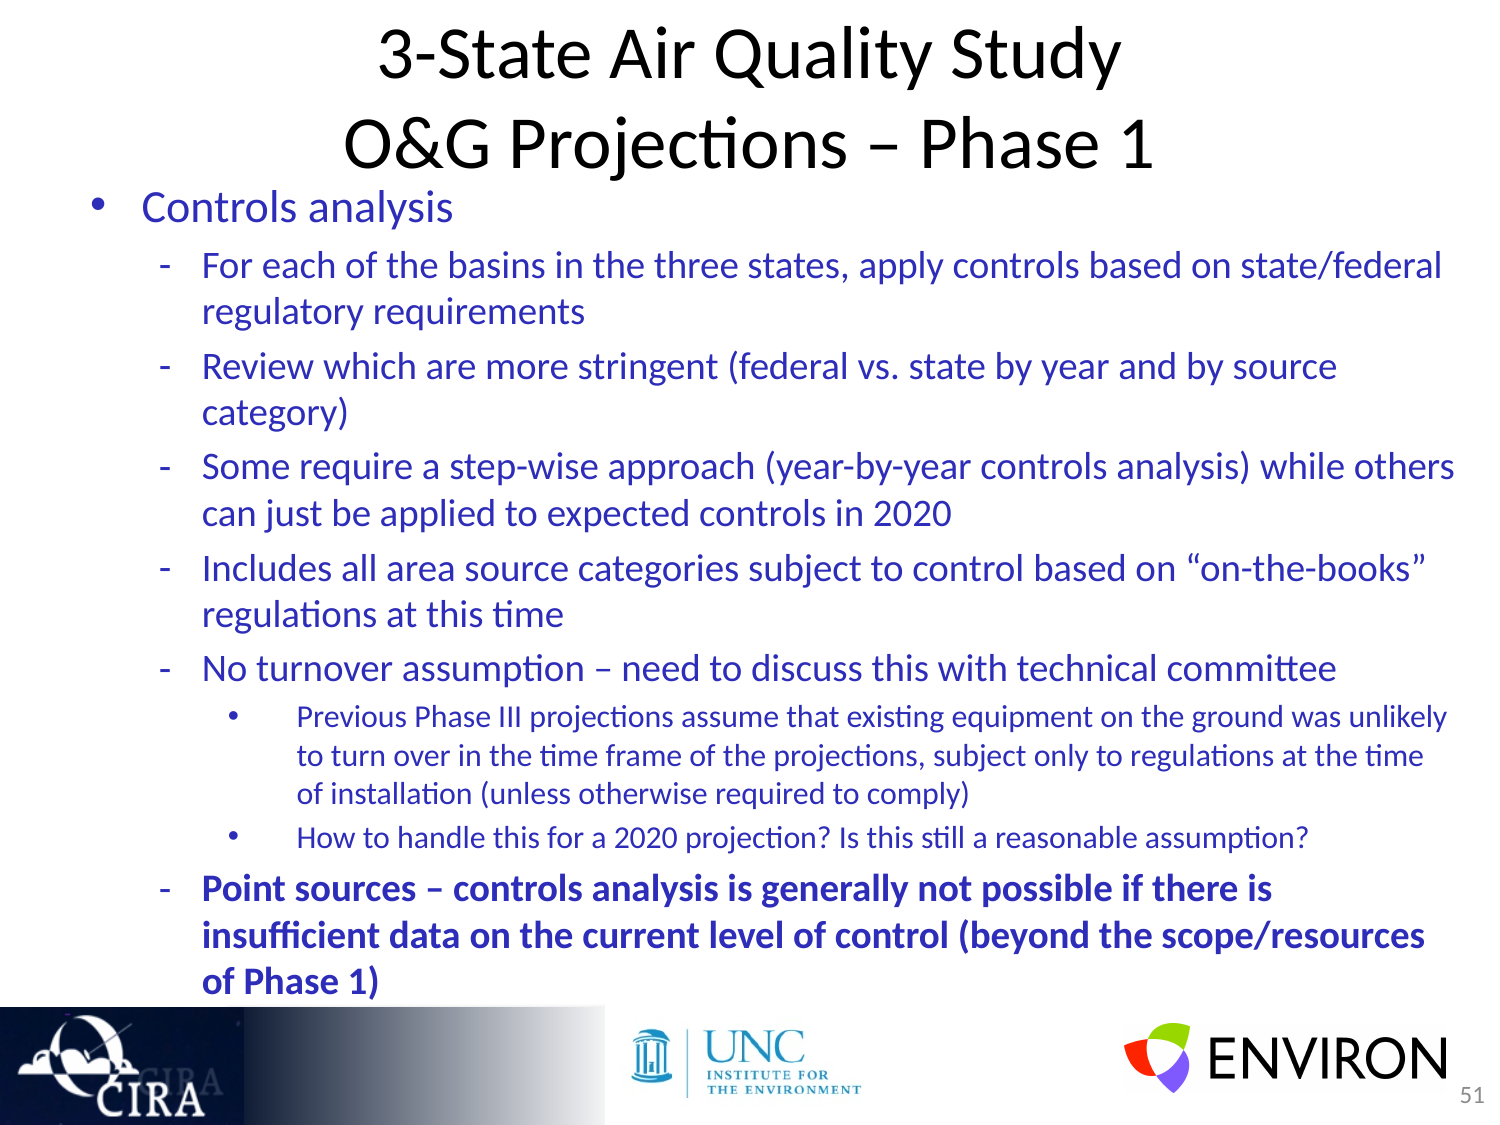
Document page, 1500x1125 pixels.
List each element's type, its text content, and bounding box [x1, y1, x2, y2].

picture [1124, 1023, 1446, 1093]
picture [605, 1017, 887, 1125]
list Controls analysis For each of the basins in the three states, apply controls based on state/federal regulatory requirements Review which are more stringent (federal vs. state by year and by source category) Some require a step-wise approach (year-by-year controls analysis) while others can just be applied to expected controls in 2020 Includes all area source categories subject to control based on “on-the-books” regulations at this time No turnover assumption – need to discuss this with technical committee Previous Phase III projections assume that existing equipment on the ground was unlikely to turn over in the time frame of the projections, subject only to regulations at the time of installation (unless otherwise required to comply) How to handle this for a 2020 projection? Is this still a reasonable assumption? Point sources – controls analysis is generally not possible if there is insufficient data on the current level of control (beyond the scope/resources of Phase 1) [75, 168, 1473, 1017]
title 3-State Air Quality Study O&G Projections – Phase 1 [75, 45, 1425, 168]
picture [0, 1007, 244, 1125]
